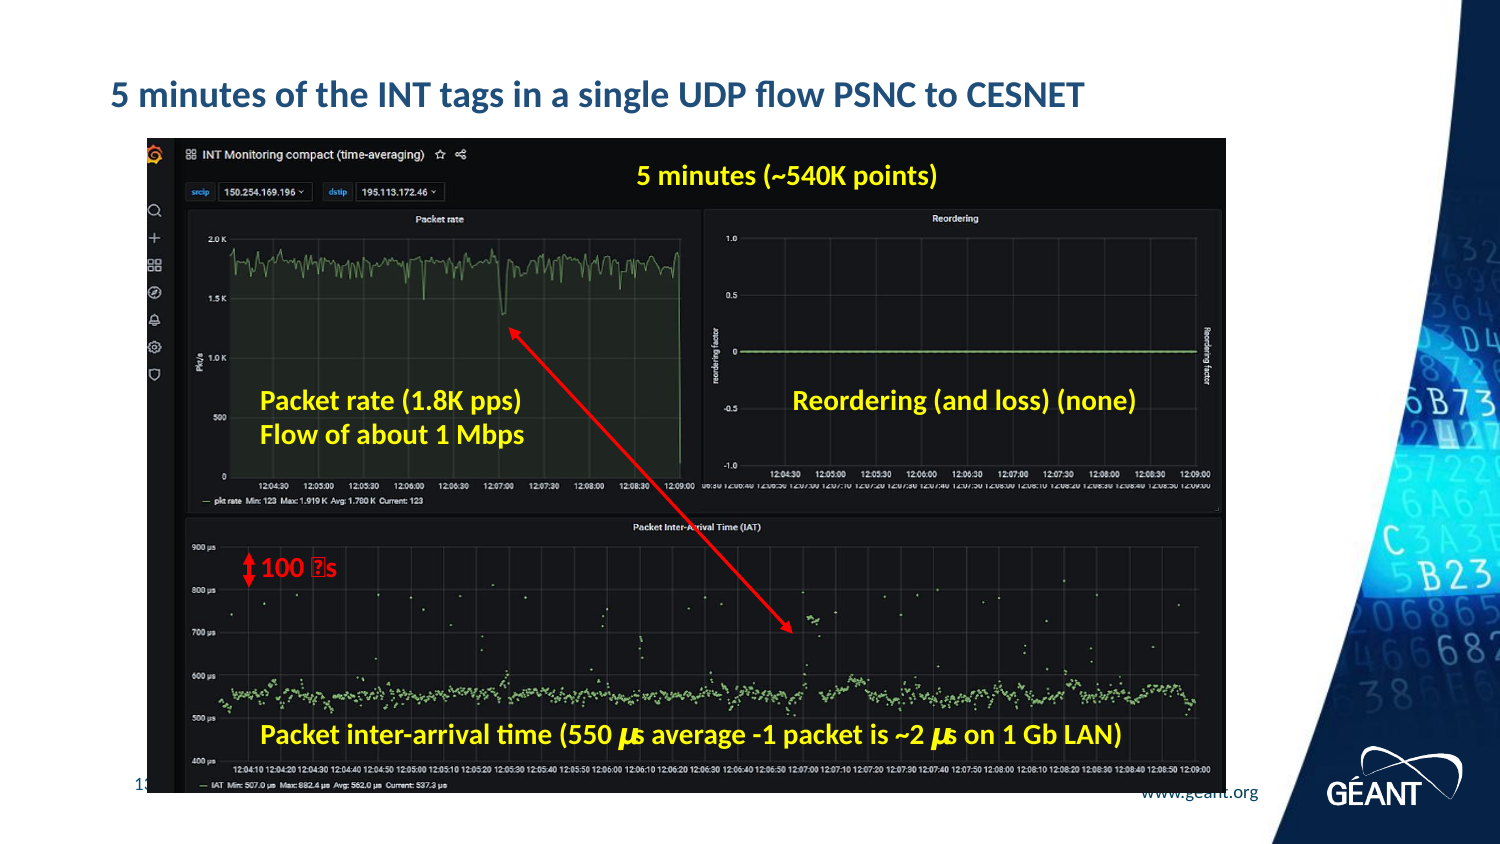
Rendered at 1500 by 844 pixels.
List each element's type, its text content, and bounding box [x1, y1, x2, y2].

picture [146, 0, 1500, 844]
title 5 minutes of the INT tags in a single UDP flow PSNC to CESNET [99, 68, 1317, 122]
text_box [508, 326, 794, 634]
